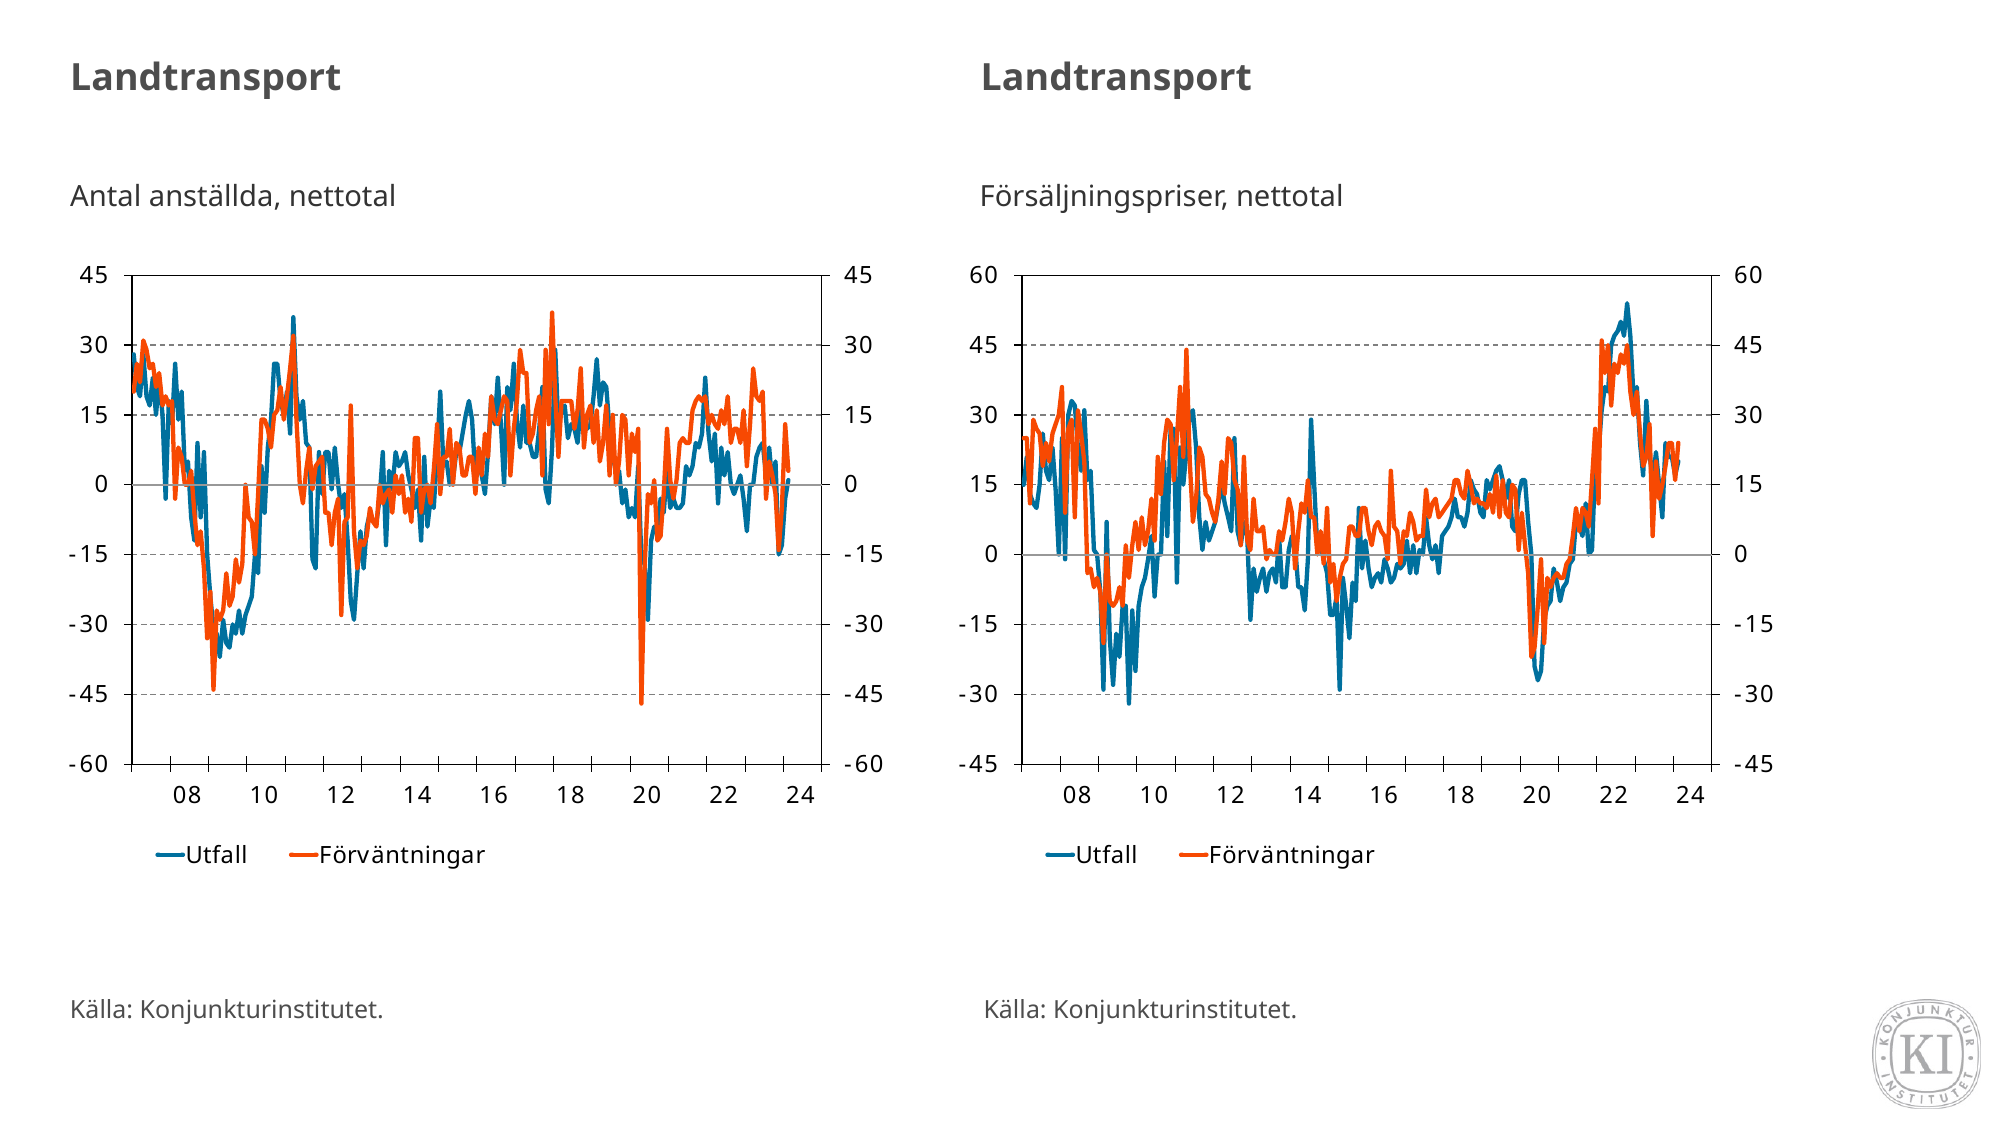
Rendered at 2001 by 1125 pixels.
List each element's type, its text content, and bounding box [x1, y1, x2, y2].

subtitle Källa: Konjunkturinstitutet. [55, 986, 938, 1105]
list Antal anställda, nettotal [55, 137, 938, 220]
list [51, 249, 939, 874]
title Landtransport [55, 45, 938, 128]
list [941, 249, 1829, 874]
list Landtransport [965, 45, 1849, 129]
list Källa: Konjunkturinstitutet. [968, 986, 1852, 1105]
list Försäljningspriser, nettotal [964, 137, 1848, 220]
picture [1872, 999, 1981, 1109]
